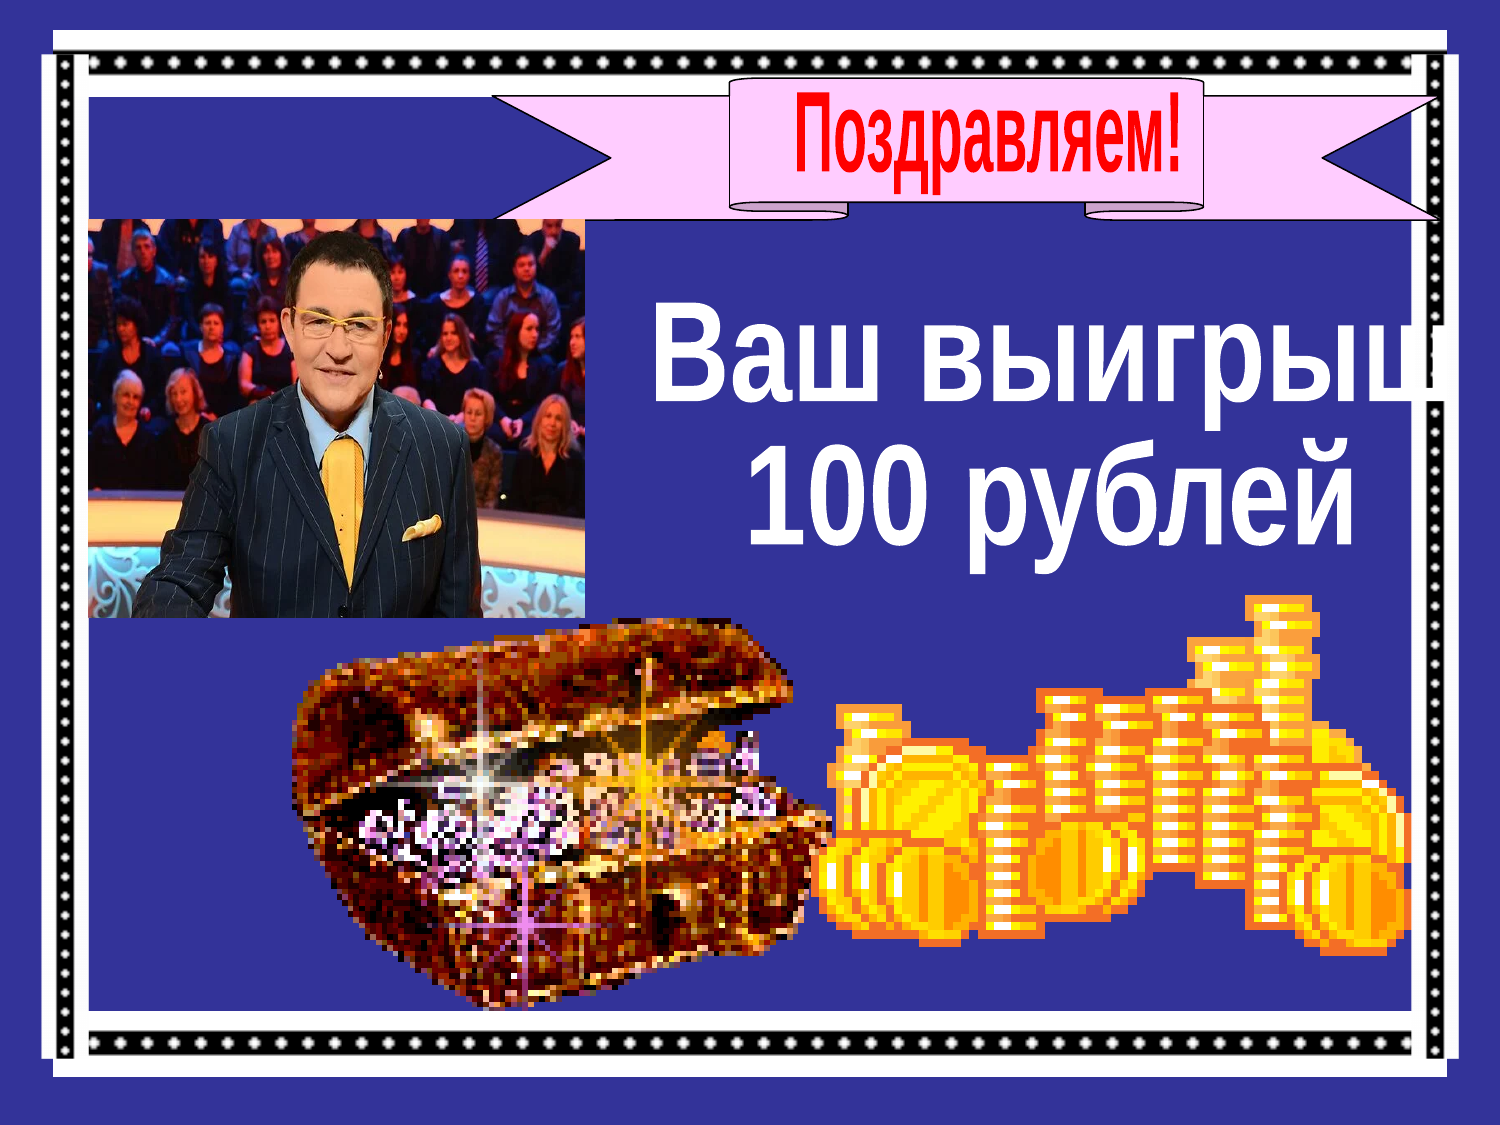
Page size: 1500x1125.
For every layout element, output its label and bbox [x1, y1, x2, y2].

text_box [496, 105, 1441, 221]
text_box [291, 554, 1439, 1009]
picture [0, 30, 1500, 1078]
